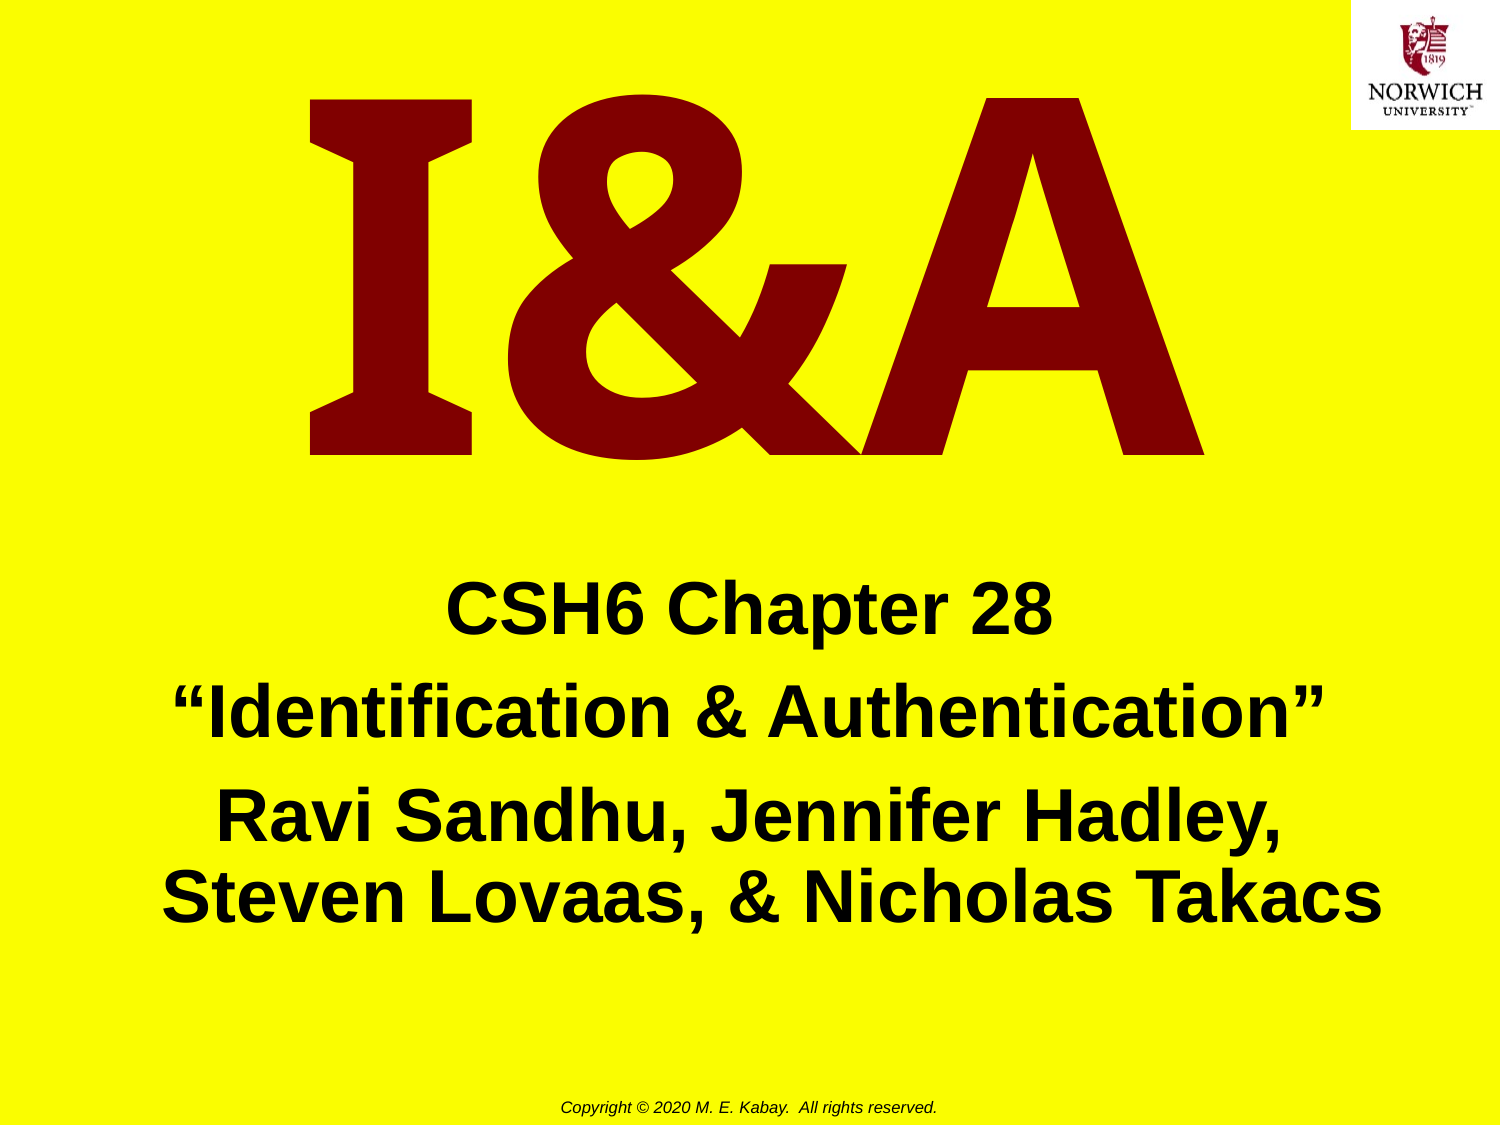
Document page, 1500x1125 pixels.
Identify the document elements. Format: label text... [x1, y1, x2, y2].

list CSH6 Chapter 28 “Identification & Authentication” Ravi Sandhu, Jennifer Hadley, Steven Lovaas, & Nicholas Takacs [74, 561, 1426, 1076]
picture [1351, 0, 1500, 130]
title I&A [161, 24, 1339, 561]
